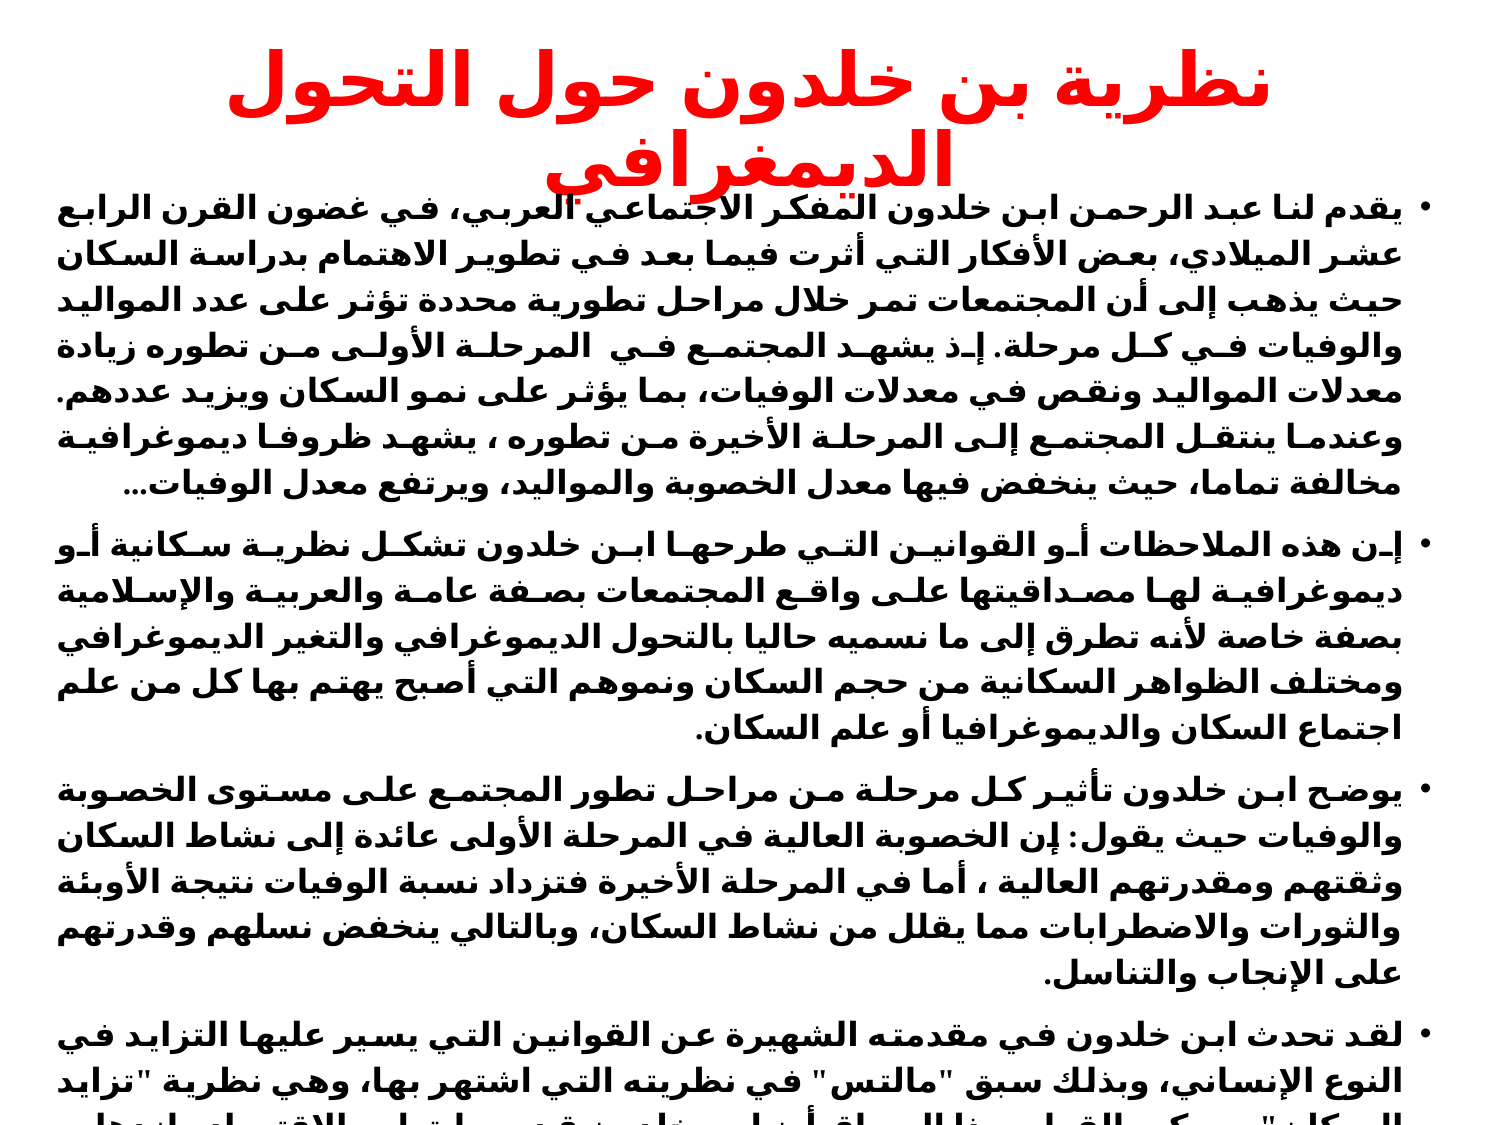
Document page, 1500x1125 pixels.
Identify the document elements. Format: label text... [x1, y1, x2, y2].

title نظرية بن خلدون حول التحول الديمغرافي [103, 59, 1397, 172]
list يقدم لنا عبد الرحمن ابن خلدون المفكر الاجتماعي العربي، في غضون القرن الرابع عشر الميلادي، بعض الأفكار التي أثرت فيما بعد في تطوير الاهتمام بدراسة السكان حيث يذهب إلى أن المجتمعات تمر خلال مراحل تطورية محددة تؤثر على عدد المواليد والوفيات في كل مرحلة. إذ يشهد المجتمع في المرحلة الأولى من تطوره زيادة معدلات المواليد ونقص في معدلات الوفيات، بما يؤثر على نمو السكان ويزيد عددهم. وعندما ينتقل المجتمع إلى المرحلة الأخيرة من تطوره ، يشهد ظروفا ديموغرافية مخالفة تماما، حيث ينخفض فيها معدل الخصوبة والمواليد، ويرتفع معدل الوفيات... إن هذه الملاحظات أو القوانين التي طرحها ابن خلدون تشكل نظرية سكانية أو ديموغرافية لها مصداقيتها على واقع المجتمعات بصفة عامة والعربية والإسلامية بصفة خاصة لأنه تطرق إلى ما نسميه حاليا بالتحول الديموغرافي والتغير الديموغرافي ومختلف الظواهر السكانية من حجم السكان ونموهم التي أصبح يهتم بها كل من علم اجتماع السكان والديموغرافيا أو علم السكان. يوضح ابن خلدون تأثير كل مرحلة من مراحل تطور المجتمع على مستوى الخصوبة والوفيات حيث يقول: إن الخصوبة العالية في المرحلة الأولى عائدة إلى نشاط السكان وثقتهم ومقدرتهم العالية ، أما في المرحلة الأخيرة فتزداد نسبة الوفيات نتيجة الأوبئة والثورات والاضطرابات مما يقلل من نشاط السكان، وبالتالي ينخفض نسلهم وقدرتهم على الإنجاب والتناسل. لقد تحدث ابن خلدون في مقدمته الشهيرة عن القوانين التي يسير عليها التزايد في النوع الإنساني، وبذلك سبق "مالتس" في نظريته التي اشتهر بها، وهي نظرية "تزايد السكان". ويمكن القول بهذا السياق أن ابن خلدون قد ربط تطور الاقتصاد وازدهاره بكثرة عدد السكان، أما قلتهم فاعتبرها سببا مباشر يؤدي إلى تدهور الاقتصاد. لعل أهم أراء ابن خلدون في هذا المجال، أن المجتمعات السكانية المستقرة تحظى بارتفاع في مستوى معيشة أفرادها، وذلك لان كبر الحجم السكاني يسمح بتقسيم العمل بشكل أكثر تخصصا، ويساعد على استثمار أكثر فعالية وجدوى للموارد، ويوفر كذلك قاعدة لإقامة امن اقتصادي وسياسي واجتماعي أفضل. [41, 172, 1447, 1094]
